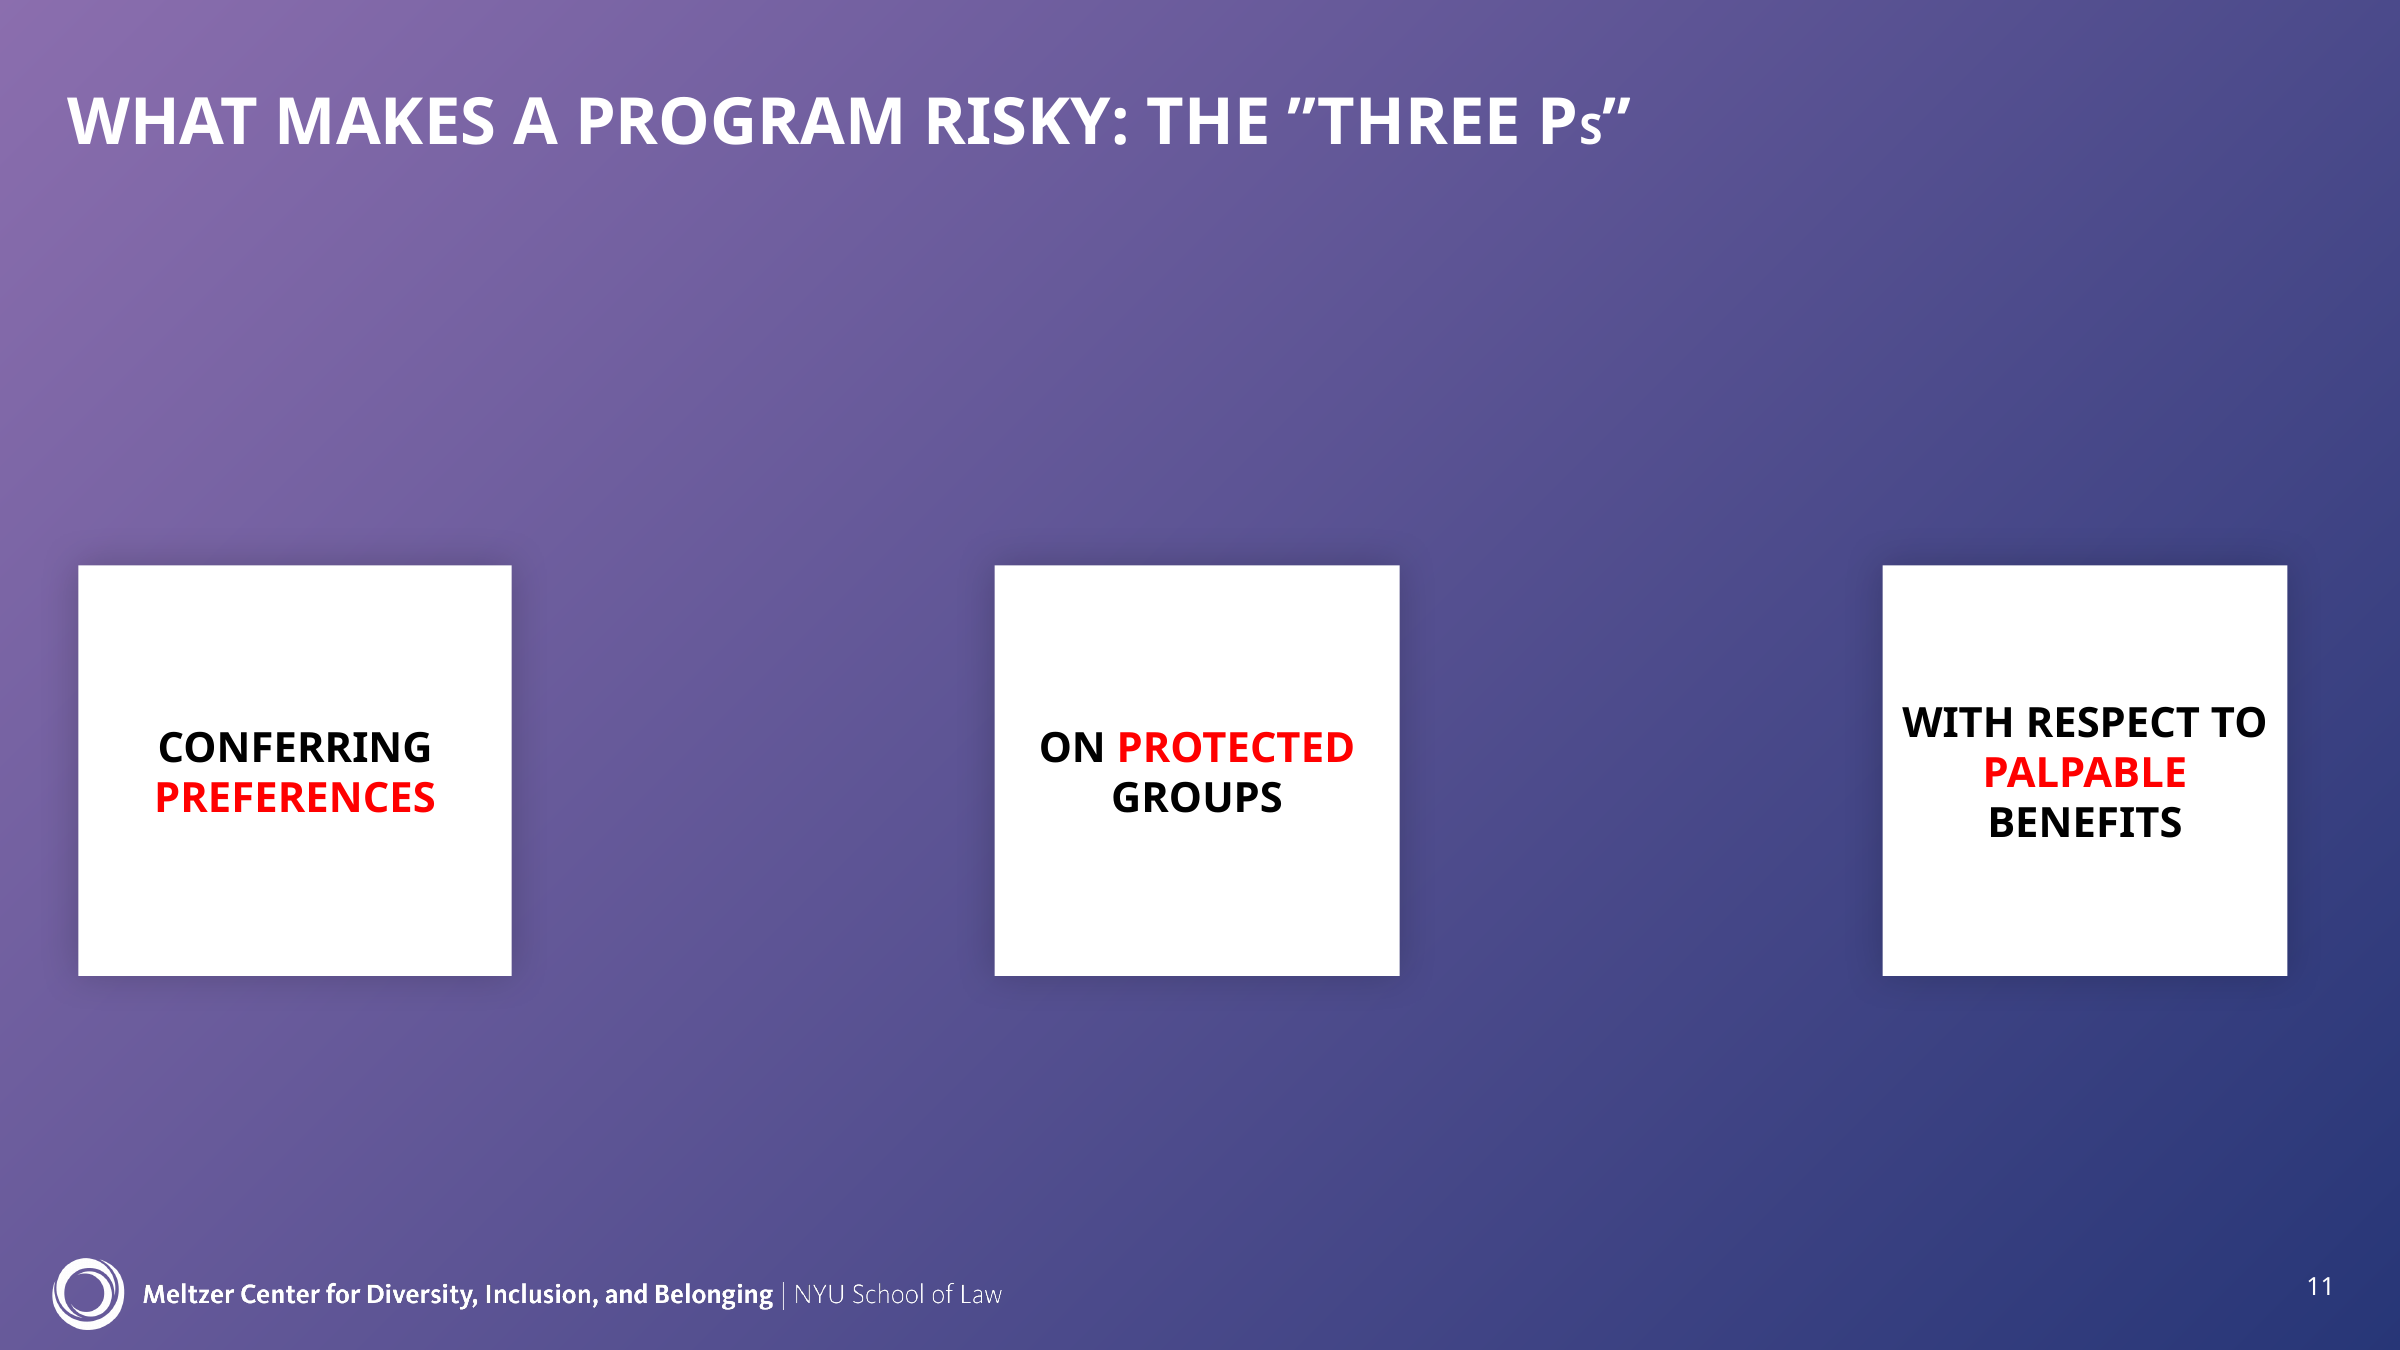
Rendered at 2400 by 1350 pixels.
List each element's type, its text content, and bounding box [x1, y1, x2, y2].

list On protected groups [994, 565, 1400, 976]
list With respect to PALPABLE benefits [1882, 565, 2288, 976]
slide_number 11 [2270, 1251, 2350, 1324]
list Conferring preferences [78, 565, 512, 976]
title What makes a program RISKY: the ”three ps” [52, 71, 1650, 239]
picture [143, 1282, 1002, 1310]
